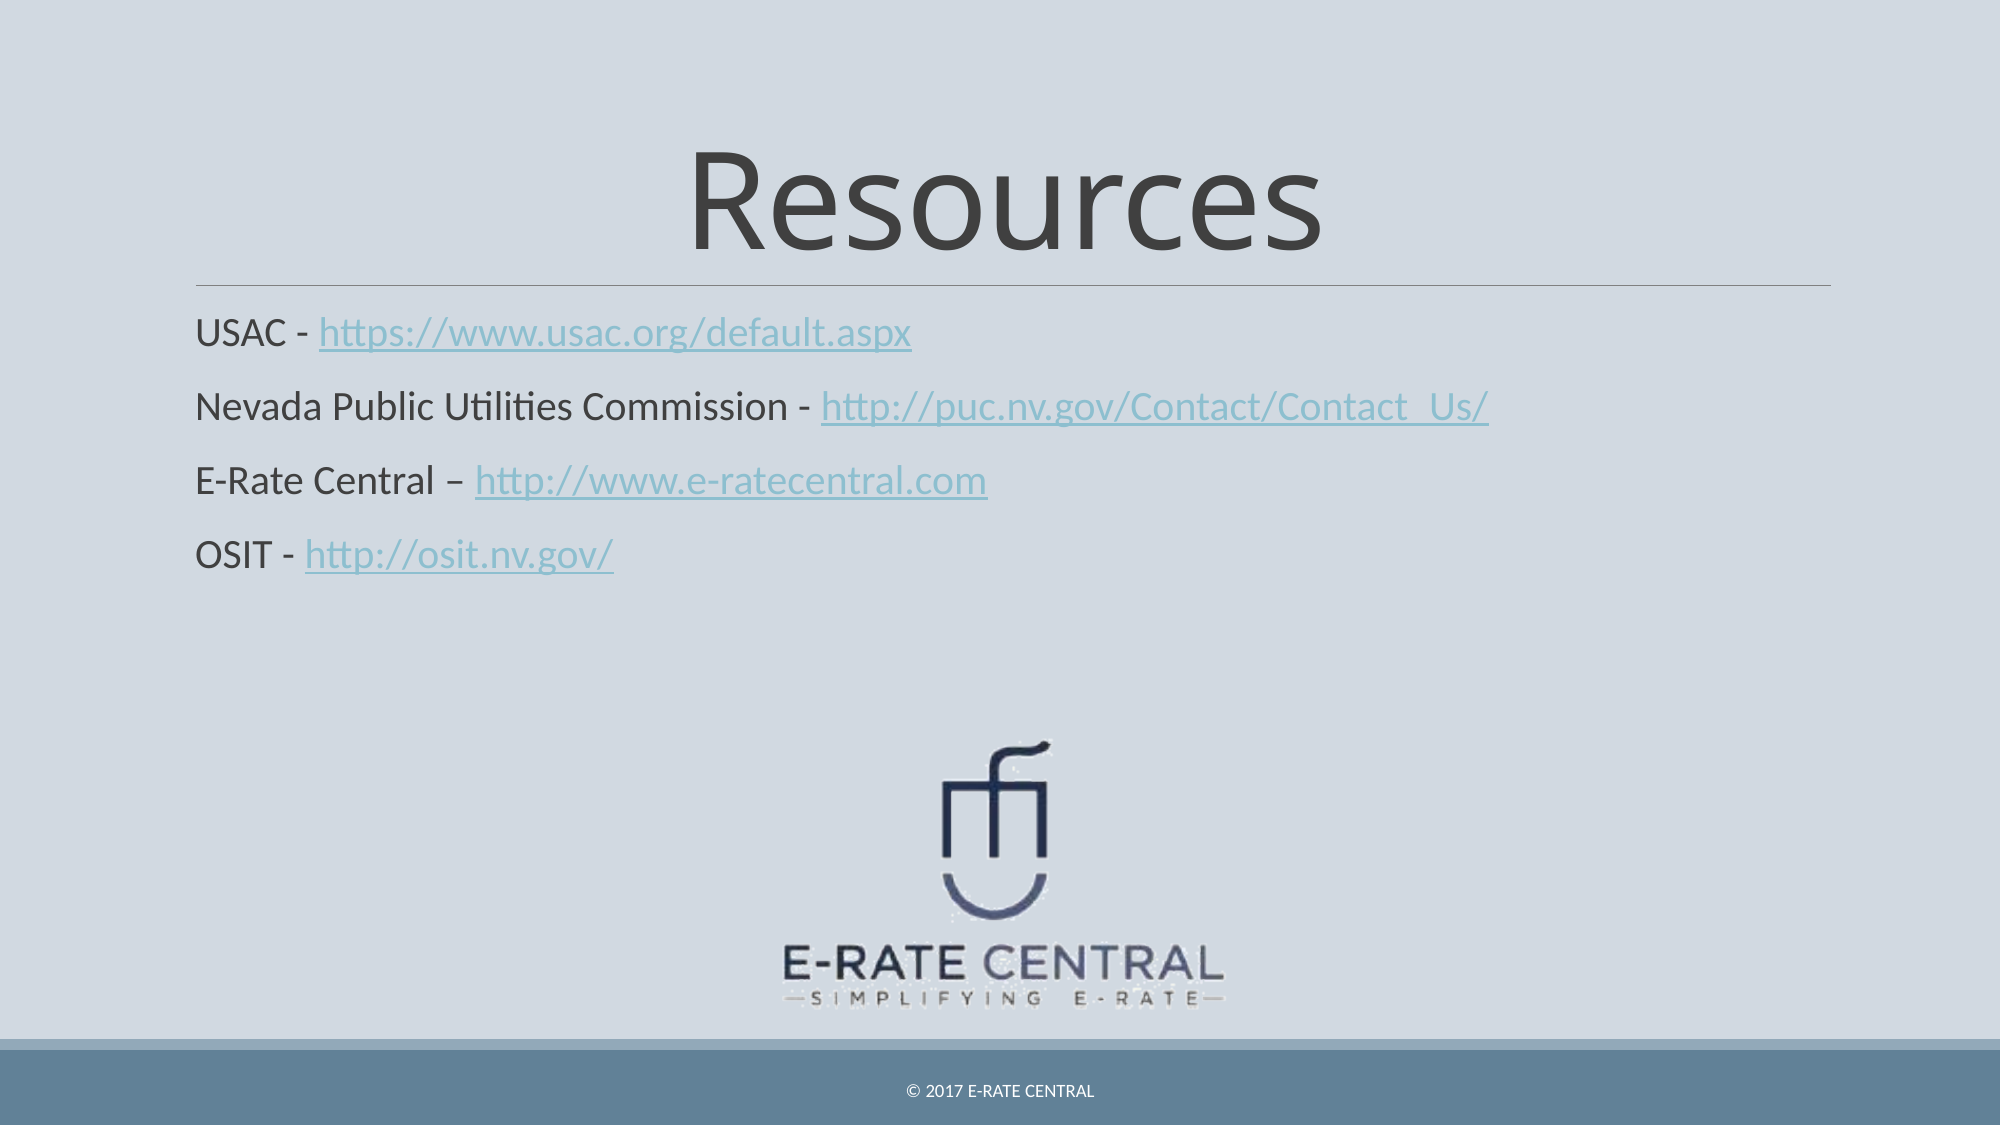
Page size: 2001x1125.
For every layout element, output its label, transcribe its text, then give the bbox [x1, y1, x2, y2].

list USAC - https://www.usac.org/default.aspx Nevada Public Utilities Commission - http://puc.nv.gov/Contact/Contact_Us/ E-Rate Central – http://www.e-ratecentral.com OSIT - http://osit.nv.gov/ [180, 302, 1830, 963]
picture [681, 688, 1319, 1019]
footer © 2017 E-Rate Central [604, 1059, 1396, 1120]
title Resources [180, 47, 1830, 285]
